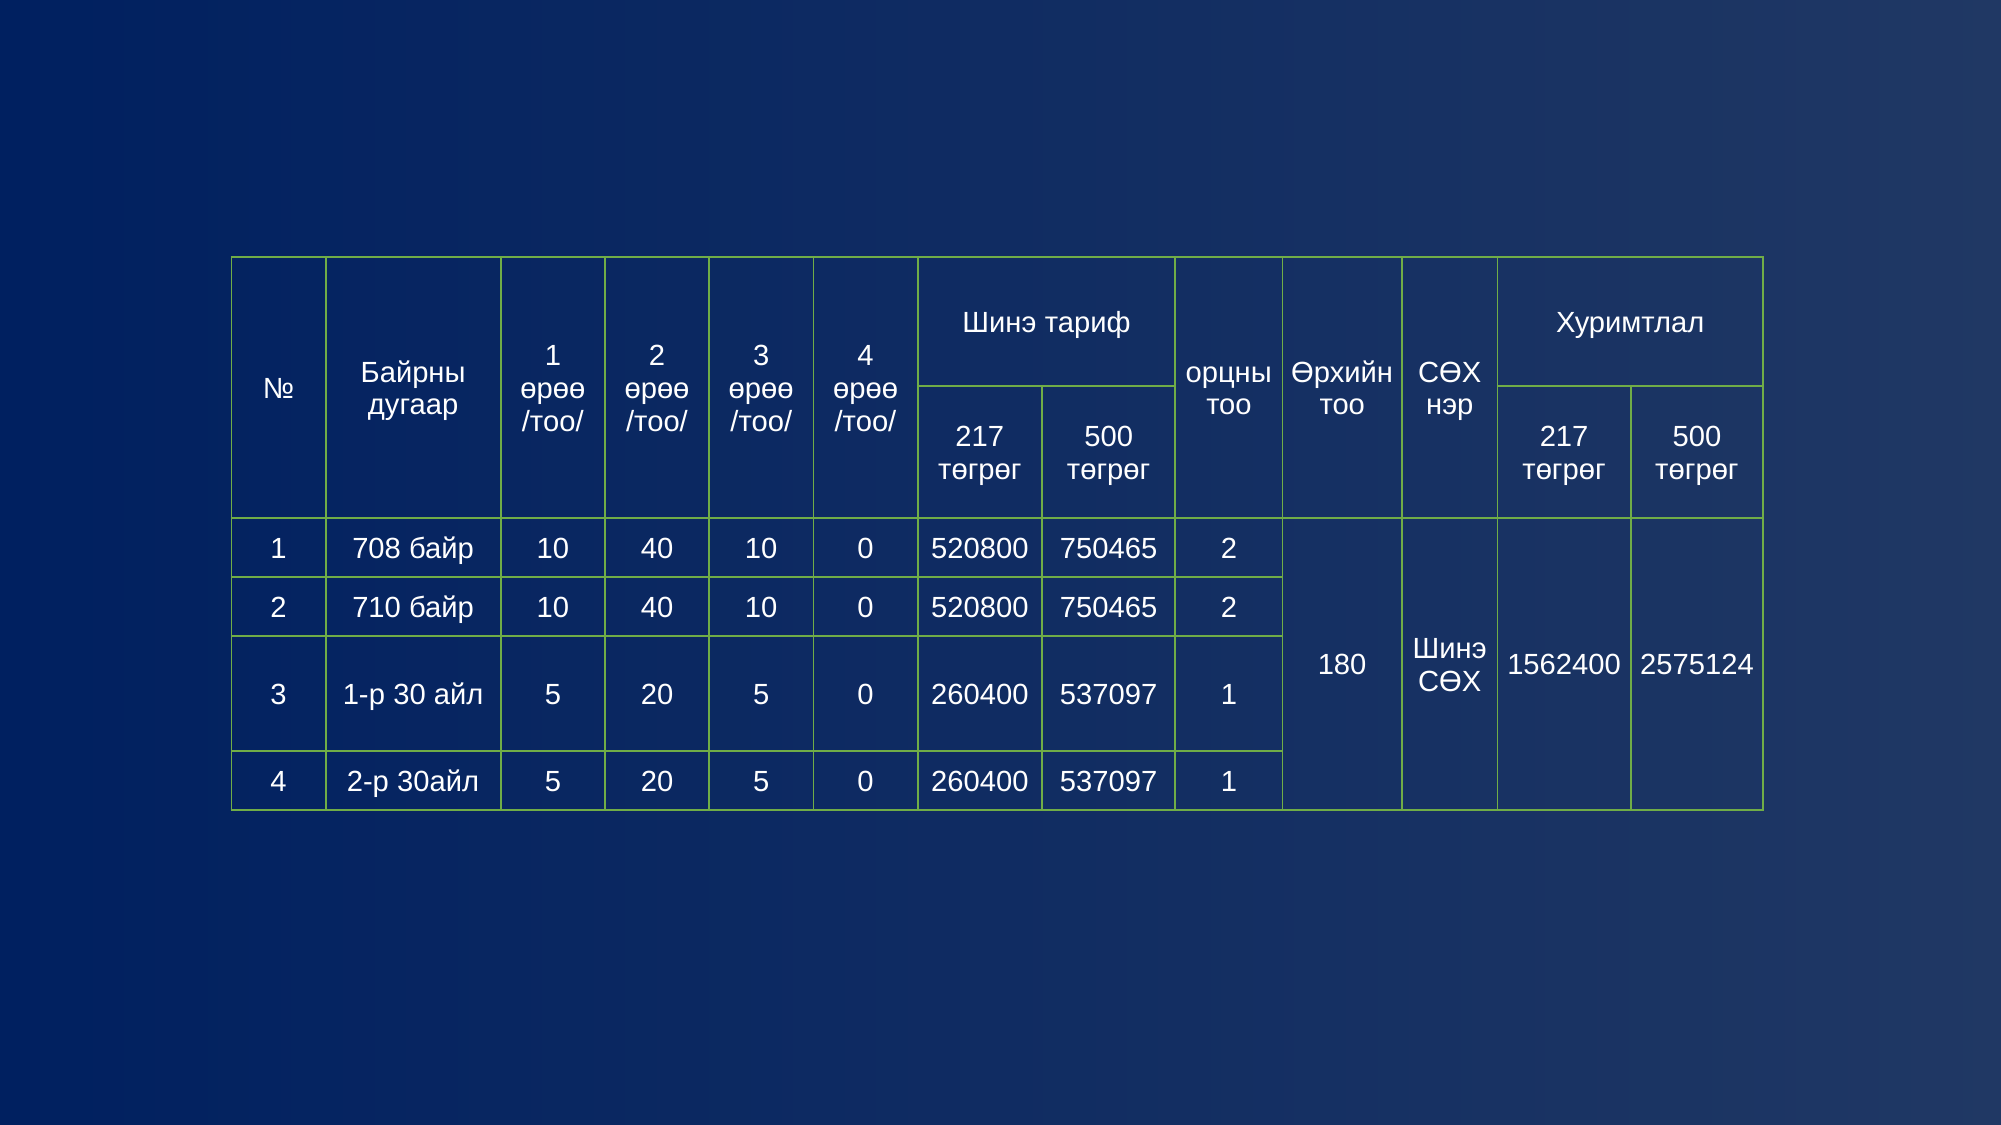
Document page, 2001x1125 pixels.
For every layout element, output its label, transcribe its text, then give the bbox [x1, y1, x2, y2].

table_header Өрхийн тоо [1283, 258, 1401, 517]
table_cell 537097 [1043, 752, 1174, 809]
table_cell 3 [232, 637, 325, 750]
table_header 1 өрөө /тоо/ [502, 258, 604, 517]
table_cell 20 [606, 752, 708, 809]
table_cell 10 [710, 578, 813, 635]
table_cell 500 төгрөг [1043, 387, 1174, 517]
table_header 3 өрөө /тоо/ [710, 258, 813, 517]
table_cell 1-р 30 айл [327, 637, 500, 750]
table_header № [232, 258, 325, 517]
table_cell 500 төгрөг [1632, 387, 1762, 517]
table_cell 2575124 [1632, 519, 1762, 809]
table_cell 750465 [1043, 519, 1174, 576]
table_cell 10 [502, 578, 604, 635]
table_cell 0 [814, 752, 917, 809]
table_cell 708 байр [327, 519, 500, 576]
table_cell 0 [814, 519, 917, 576]
table_cell 40 [606, 578, 708, 635]
table_cell 0 [814, 637, 917, 750]
table_header Шинэ тариф [919, 258, 1174, 385]
table_cell 0 [814, 578, 917, 635]
table_cell 2 [1176, 578, 1282, 635]
table_cell 1562400 [1498, 519, 1630, 809]
table_cell 2-р 30айл [327, 752, 500, 809]
table_header Хуримтлал [1498, 258, 1762, 385]
table_cell 4 [232, 752, 325, 809]
table_cell 2 [232, 578, 325, 635]
table_cell 10 [502, 519, 604, 576]
table_cell 20 [606, 637, 708, 750]
table_cell 2 [1176, 519, 1282, 576]
table_cell 537097 [1043, 637, 1174, 750]
table_cell 1 [232, 519, 325, 576]
table_cell 217 төгрөг [1498, 387, 1630, 517]
table_cell 520800 [919, 578, 1041, 635]
table_header СӨХ нэр [1403, 258, 1497, 517]
table_cell 5 [710, 637, 813, 750]
table_cell Шинэ СӨХ [1403, 519, 1497, 809]
table_cell 180 [1283, 519, 1401, 809]
table_cell 750465 [1043, 578, 1174, 635]
table_cell 710 байр [327, 578, 500, 635]
table_cell 5 [710, 752, 813, 809]
table_header 4 өрөө /тоо/ [814, 258, 917, 517]
table_header 2 өрөө /тоо/ [606, 258, 708, 517]
table_header Байрны дугаар [327, 258, 500, 517]
table_cell 260400 [919, 637, 1041, 750]
table_cell 1 [1176, 637, 1282, 750]
table_cell 5 [502, 752, 604, 809]
table_cell 217 төгрөг [919, 387, 1041, 517]
table_cell 1 [1176, 752, 1282, 809]
text_box [0, 0, 2000, 1125]
table_cell 260400 [919, 752, 1041, 809]
table_cell 5 [502, 637, 604, 750]
table_cell 520800 [919, 519, 1041, 576]
table_cell 40 [606, 519, 708, 576]
table_cell 10 [710, 519, 813, 576]
table_header орцны тоо [1176, 258, 1282, 517]
